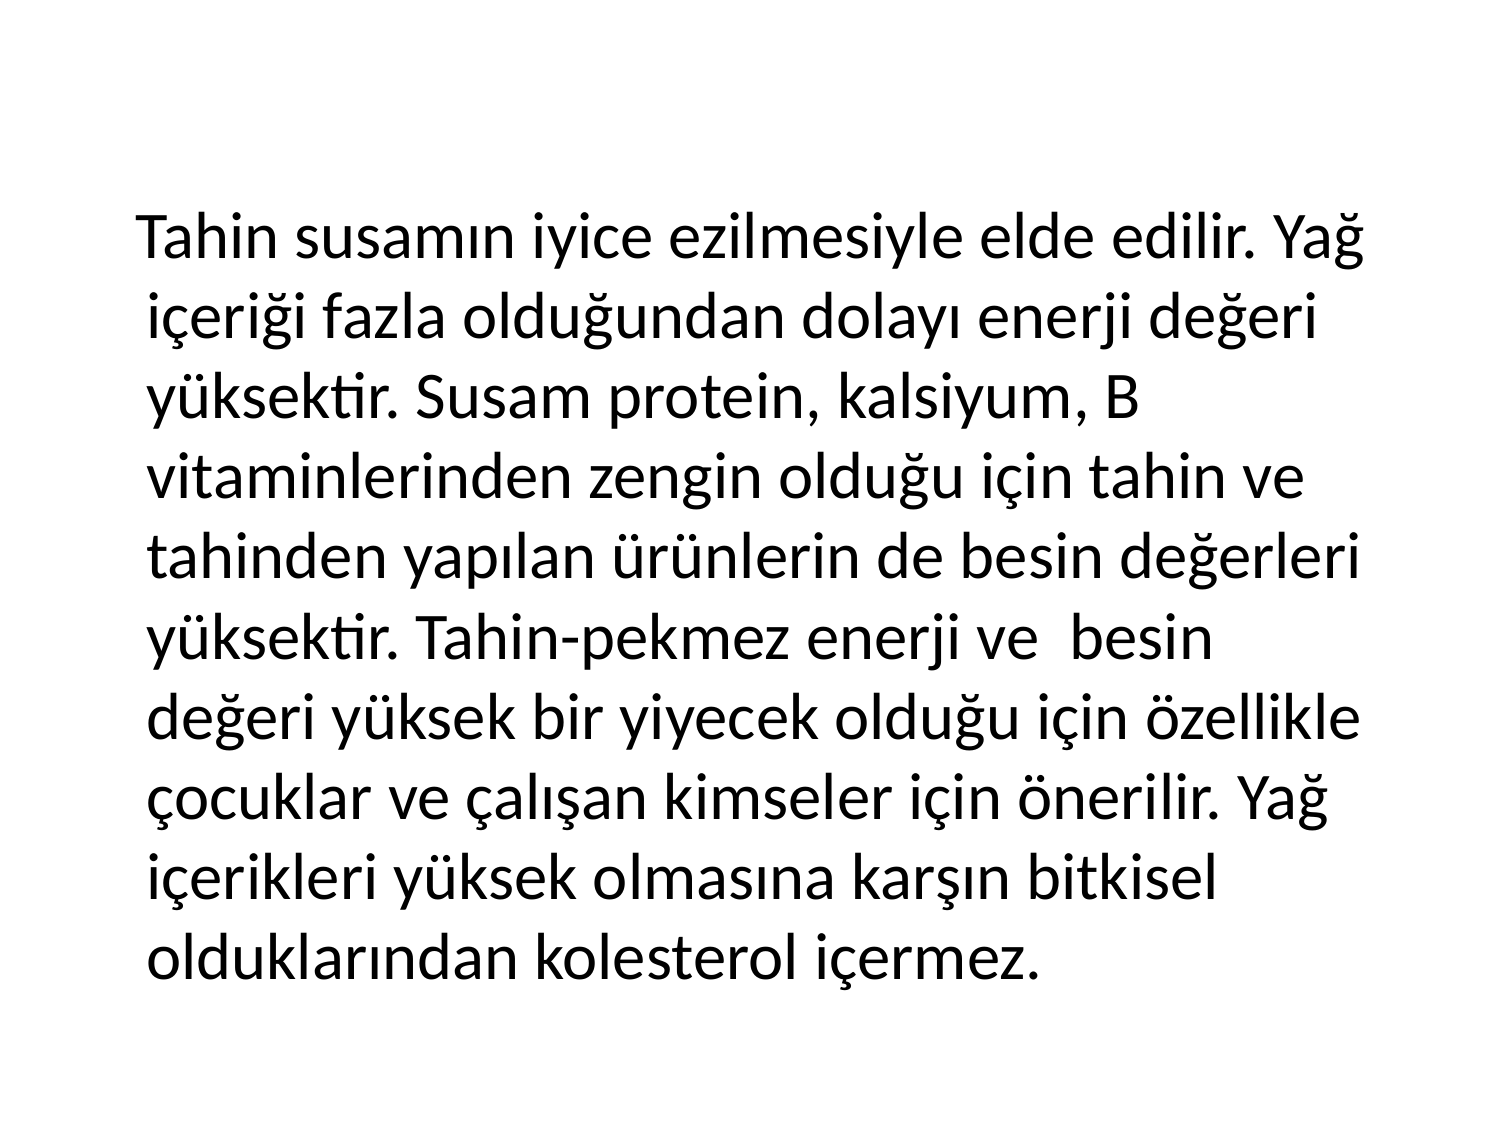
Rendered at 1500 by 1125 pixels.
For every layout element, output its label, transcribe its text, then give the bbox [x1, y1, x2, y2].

list Tahin susamın iyice ezilmesiyle elde edilir. Yağ içeriği fazla olduğundan dolayı enerji değeri yüksektir. Susam protein, kalsiyum, B vitaminlerinden zengin olduğu için tahin ve tahinden yapılan ürünlerin de besin değerleri yüksektir. Tahin-pekmez enerji ve besin değeri yüksek bir yiyecek olduğu için özellikle çocuklar ve çalışan kimseler için önerilir. Yağ içerikleri yüksek olmasına karşın bitkisel olduklarından kolesterol içermez. [75, 184, 1425, 1005]
